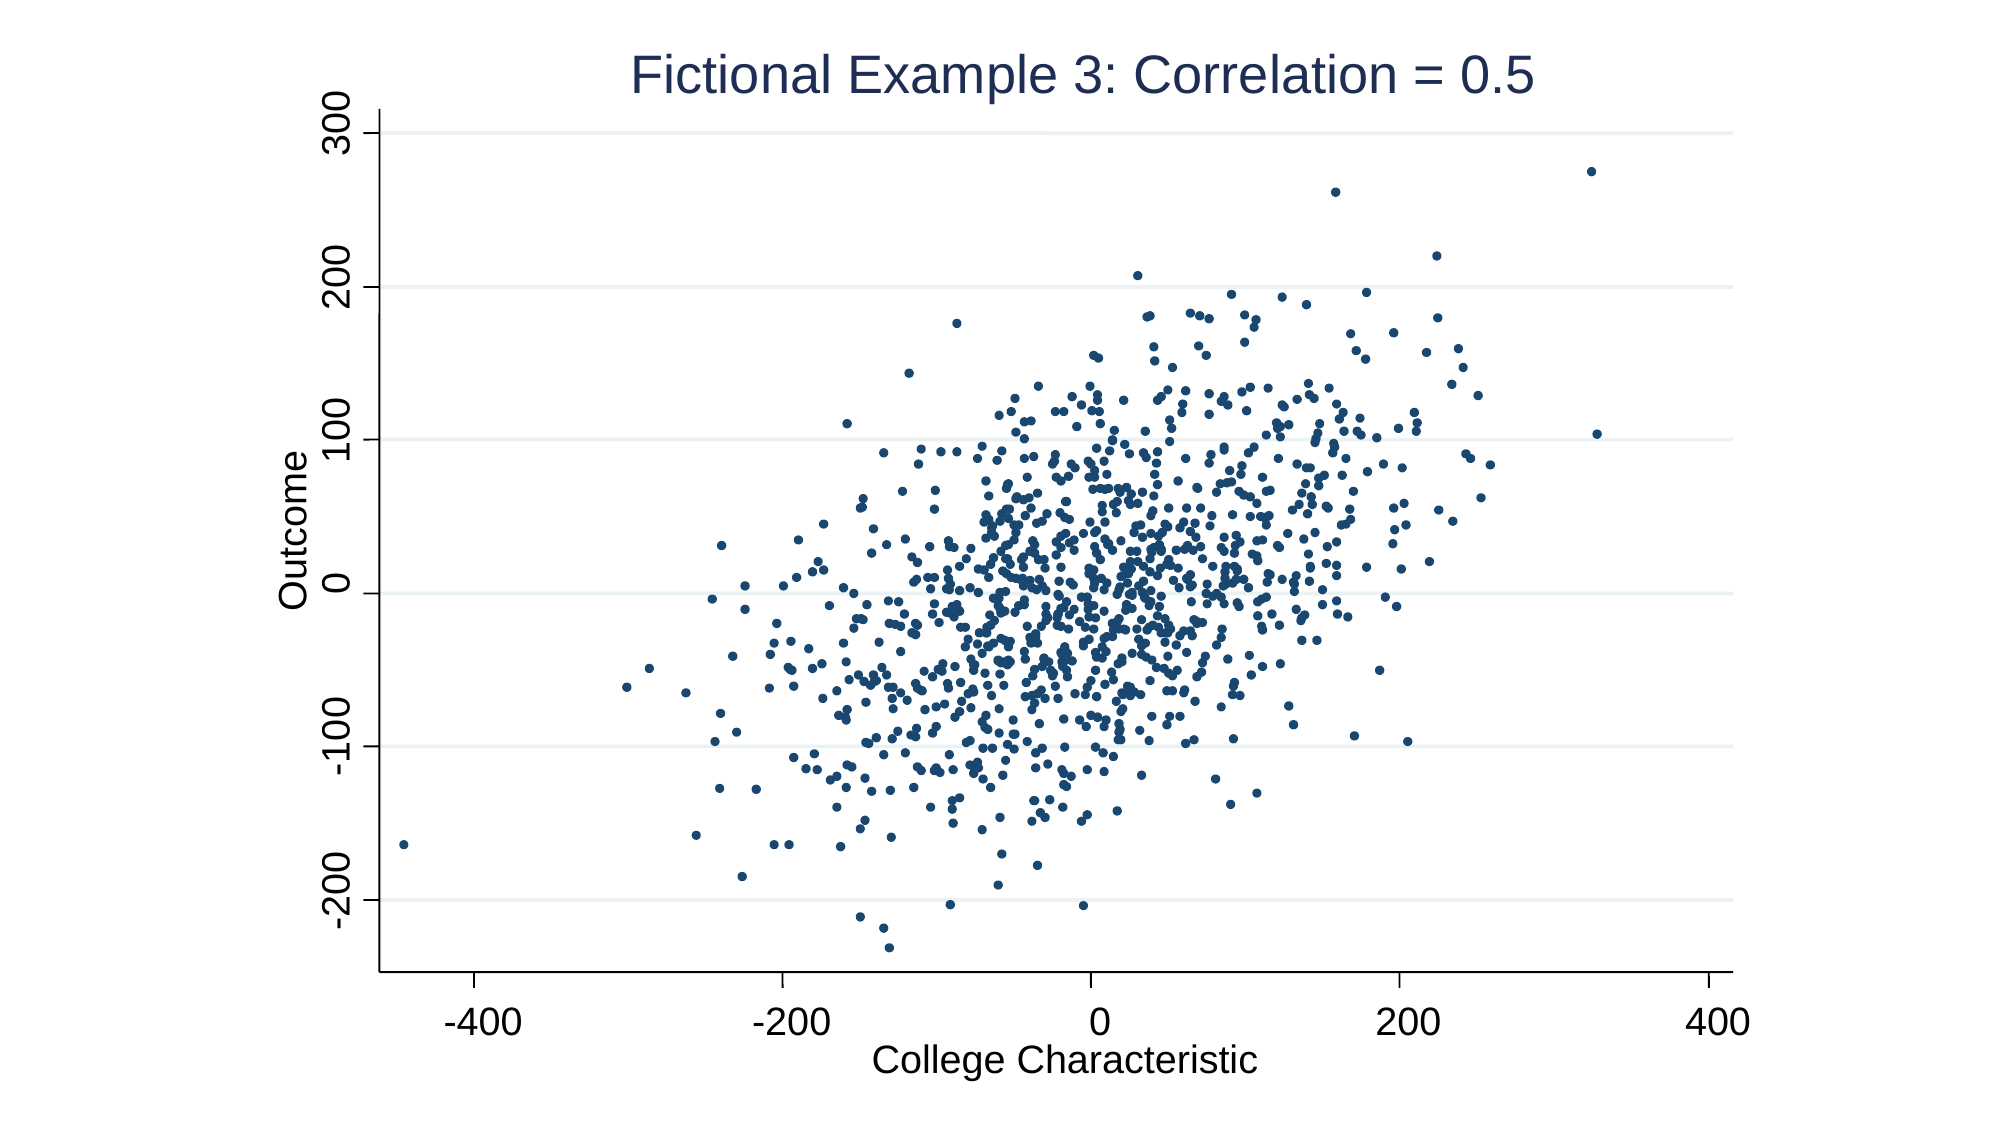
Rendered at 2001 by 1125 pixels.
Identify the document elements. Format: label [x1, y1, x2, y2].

text_box [226, 0, 1774, 1125]
